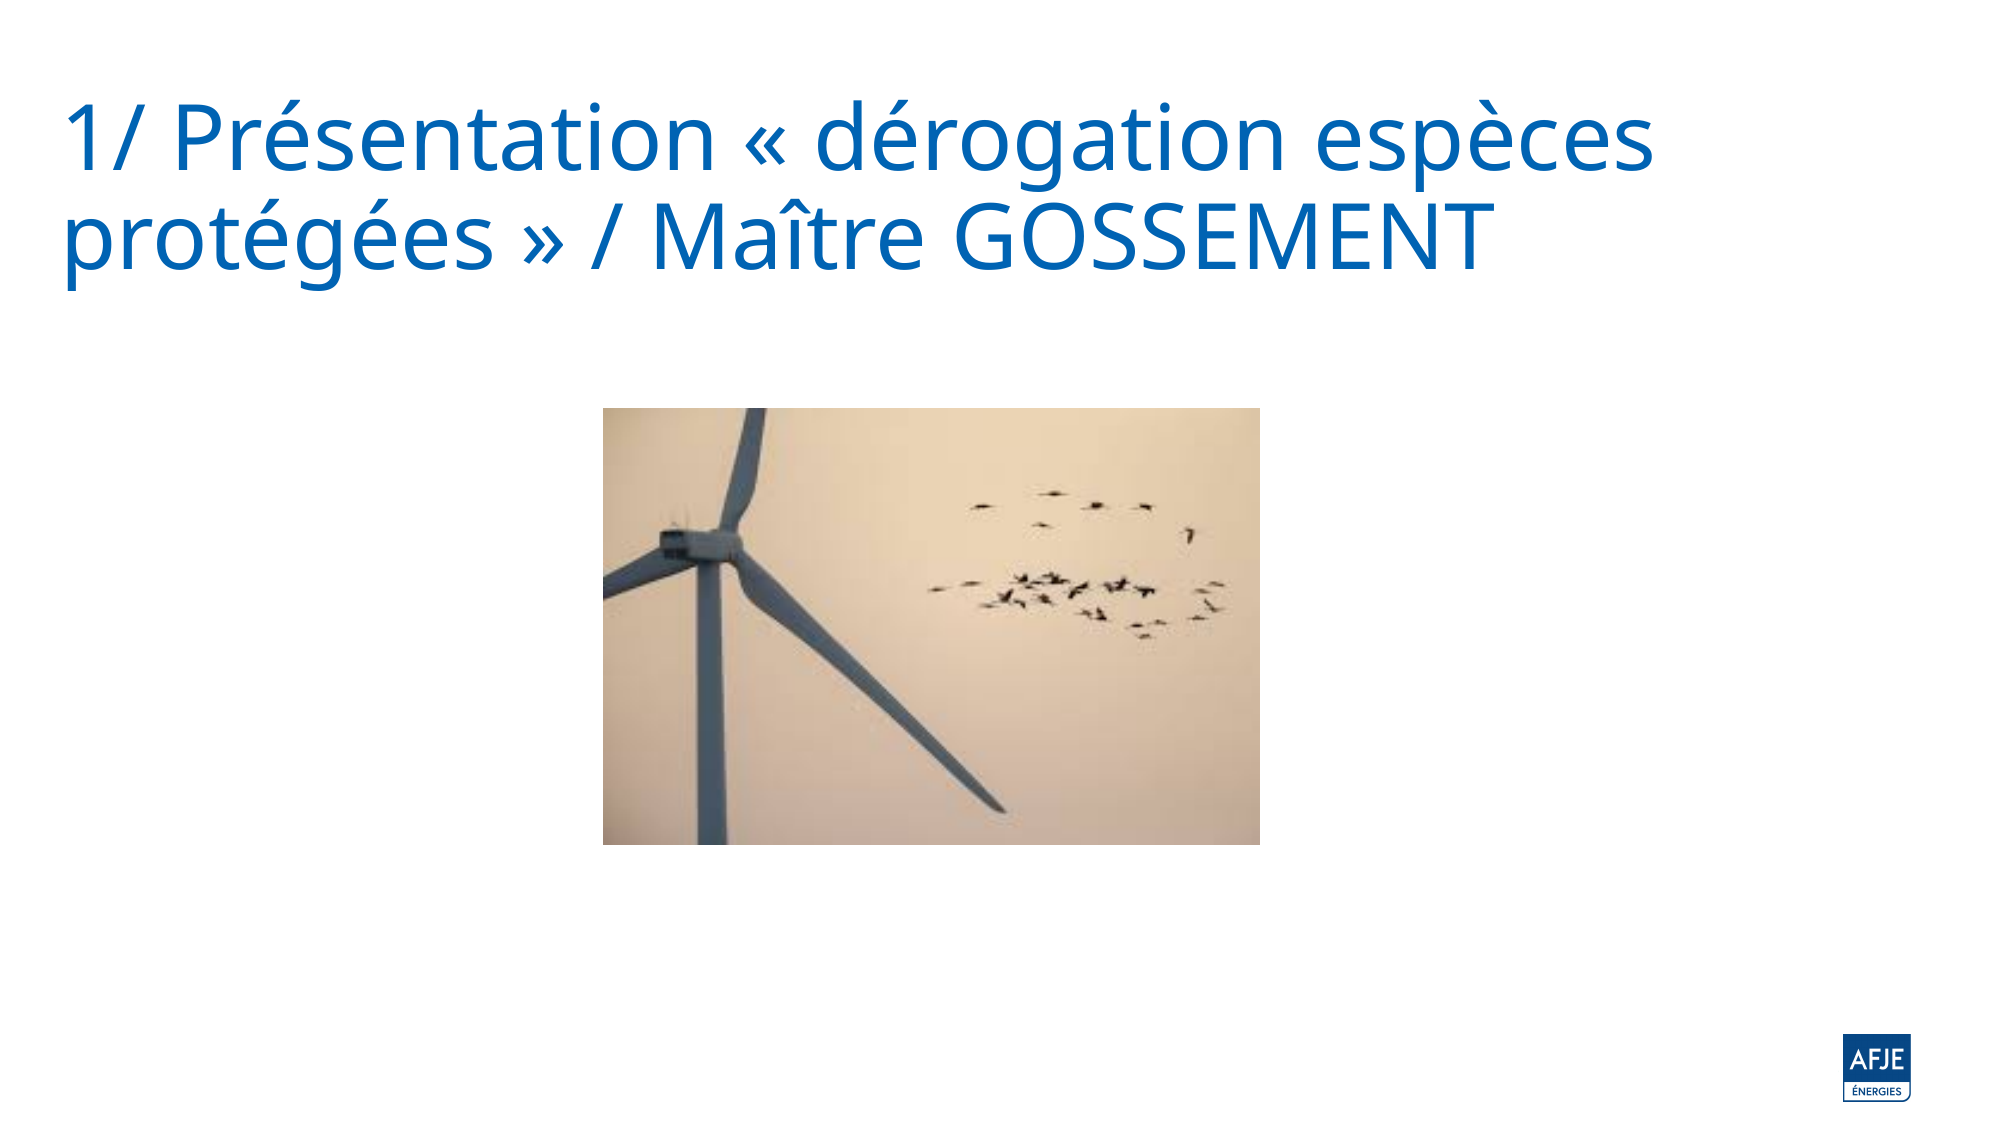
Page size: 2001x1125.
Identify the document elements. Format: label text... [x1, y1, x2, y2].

title 1/ Présentation « dérogation espèces protégées » / Maître GOSSEMENT [45, 68, 1771, 313]
picture [1838, 1034, 1911, 1102]
picture [603, 408, 1260, 845]
